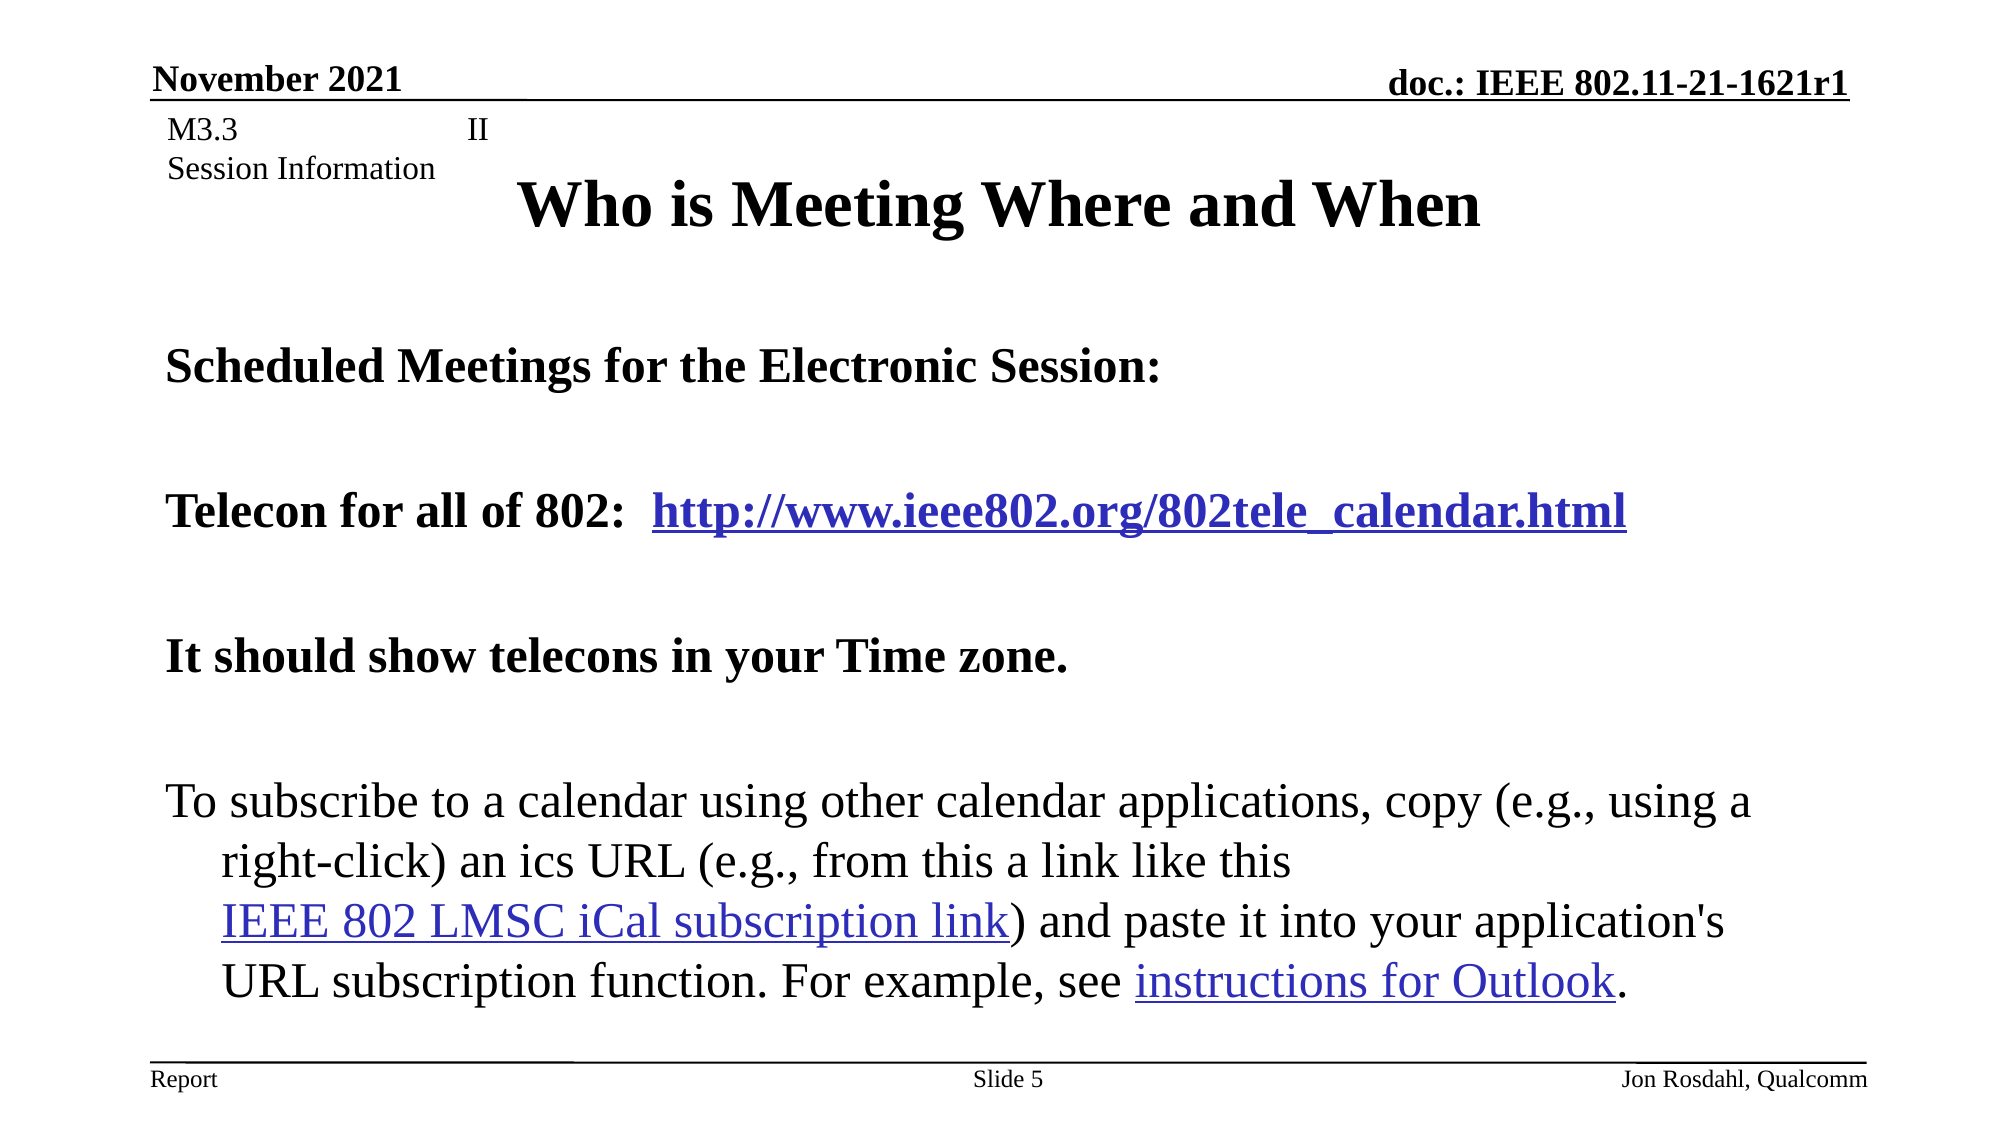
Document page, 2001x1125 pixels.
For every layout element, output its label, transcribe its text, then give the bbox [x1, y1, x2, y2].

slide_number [152, 54, 563, 99]
title Who is Meeting Where and When [149, 112, 1850, 288]
text_box M3.3 II Session Information [152, 99, 703, 194]
slide_number Slide 5 [950, 1061, 1067, 1123]
footer Jon Rosdahl, Qualcomm [1171, 1061, 1869, 1093]
list Scheduled Meetings for the Electronic Session: Telecon for all of 802: http://www.ieee802.org/802tele_calendar.html It should show telecons in your Time zone. To subscribe to a calendar using other calendar applications, copy (e.g., using a right-click) an ics URL (e.g., from this a link like this IEEE 802 LMSC iCal subscription link) and paste it into your application's URL subscription function. For example, see instructions for Outlook. [149, 324, 1850, 1038]
